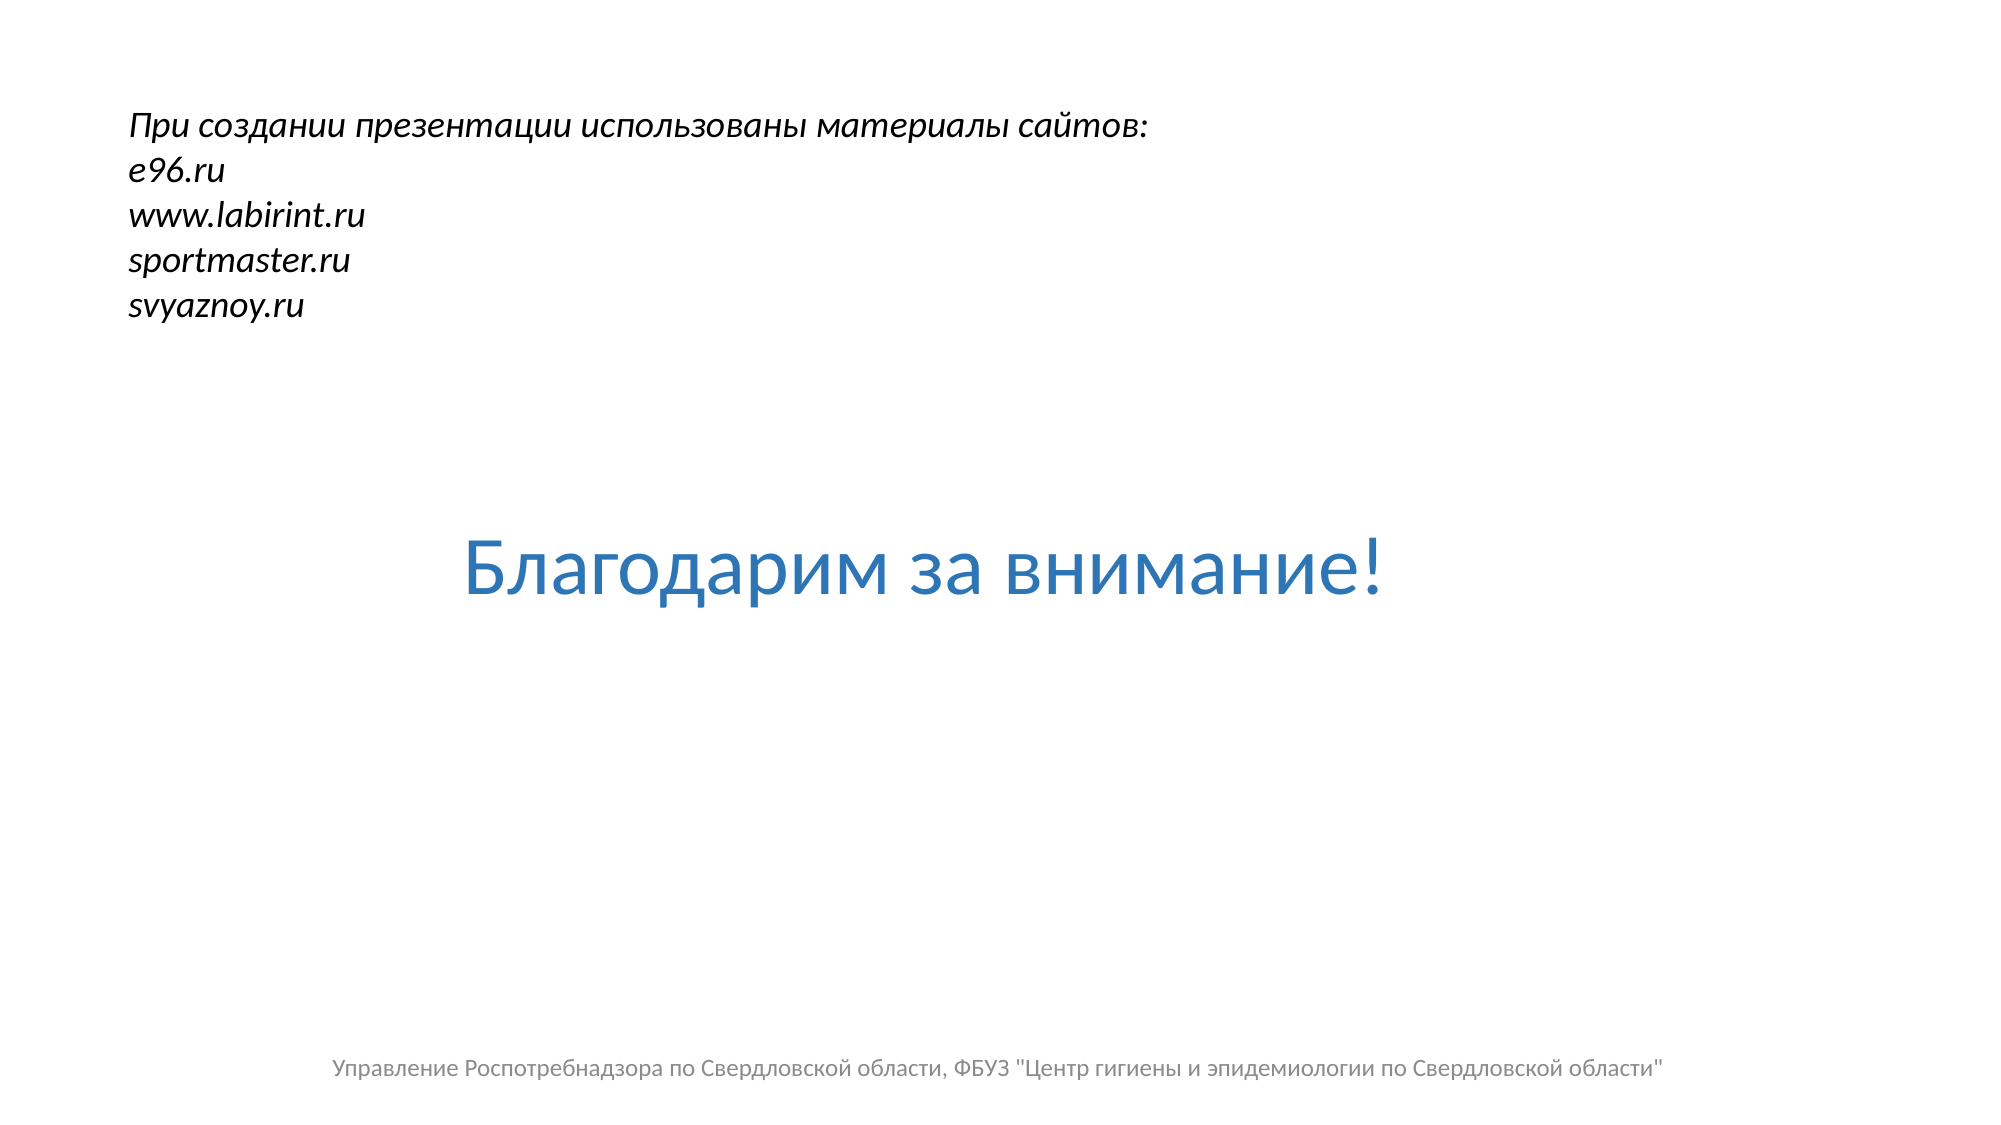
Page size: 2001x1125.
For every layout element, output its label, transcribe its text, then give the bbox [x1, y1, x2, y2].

text_box При создании презентации использованы материалы сайтов: e96.ru www.labirint.ru sportmaster.ru svyaznoy.ru [113, 93, 1794, 423]
text_box Благодарим за внимание! [265, 503, 1605, 619]
footer Управление Роспотребнадзора по Свердловской области, ФБУЗ "Центр гигиены и эпидемиологии по Свердловской области" [241, 1037, 1758, 1097]
